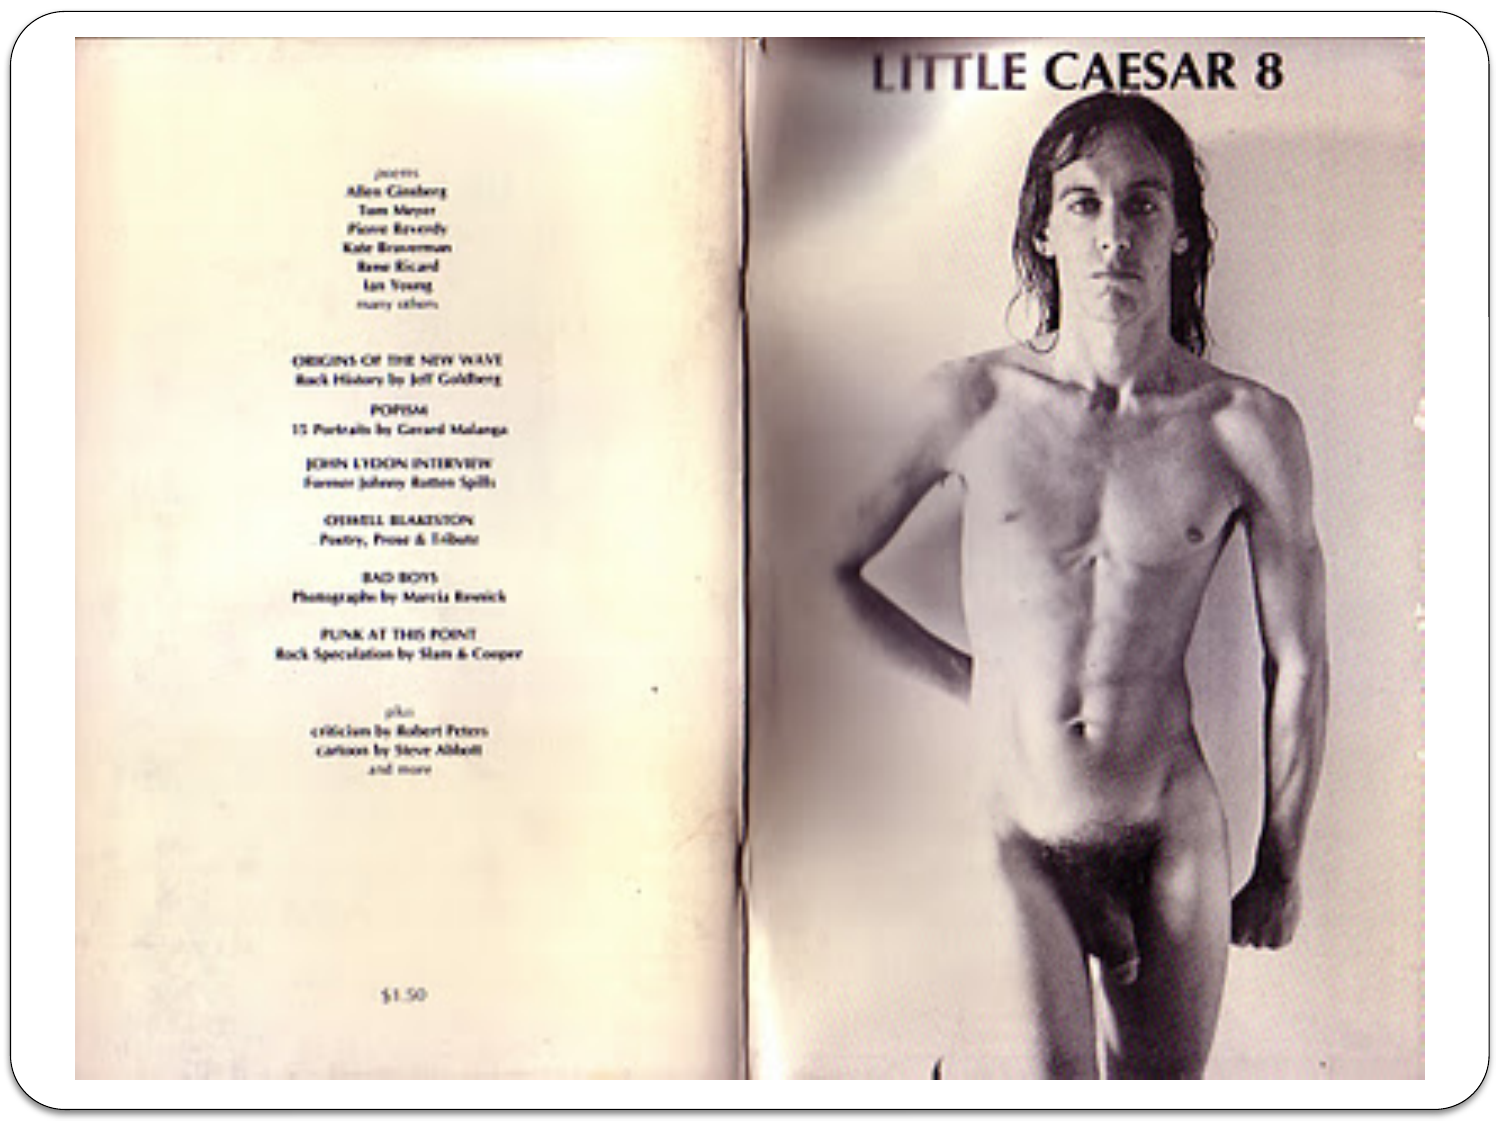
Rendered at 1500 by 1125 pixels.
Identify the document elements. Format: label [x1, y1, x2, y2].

list [74, 37, 1425, 1081]
